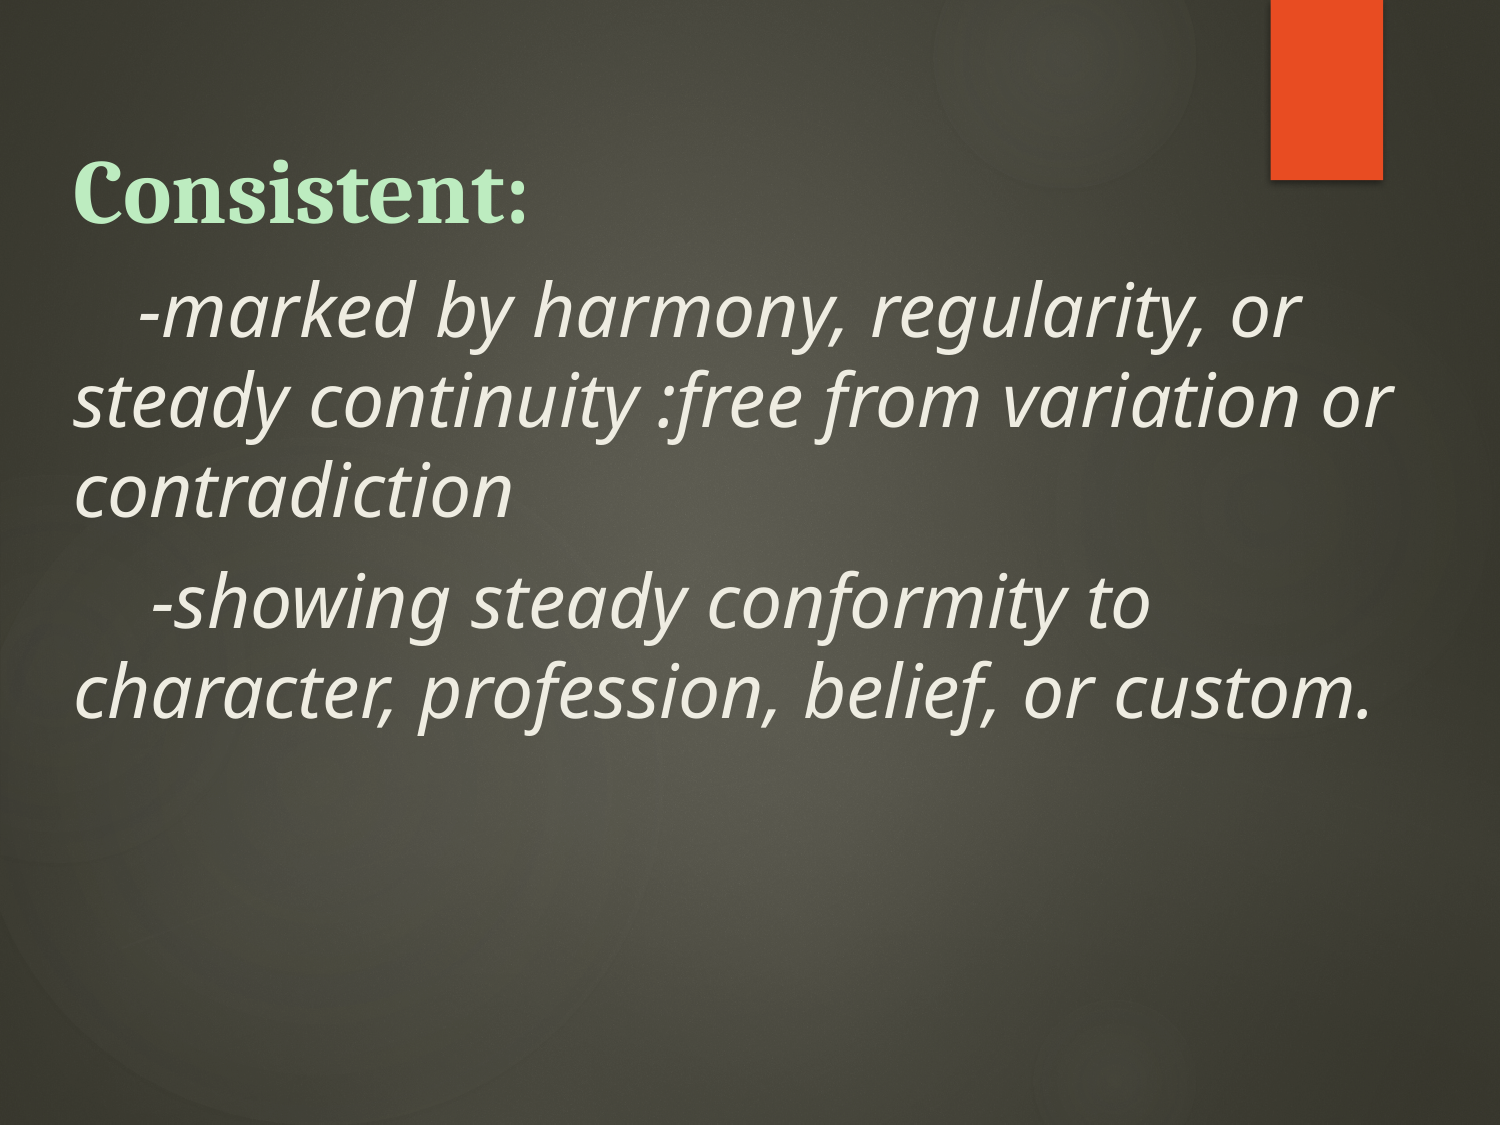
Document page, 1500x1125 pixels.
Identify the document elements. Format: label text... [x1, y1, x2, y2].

list Consistent: -marked by harmony, regularity, or steady continuity :free from variation or contradiction -showing steady conformity to character, profession, belief, or custom. [58, 33, 1451, 1089]
